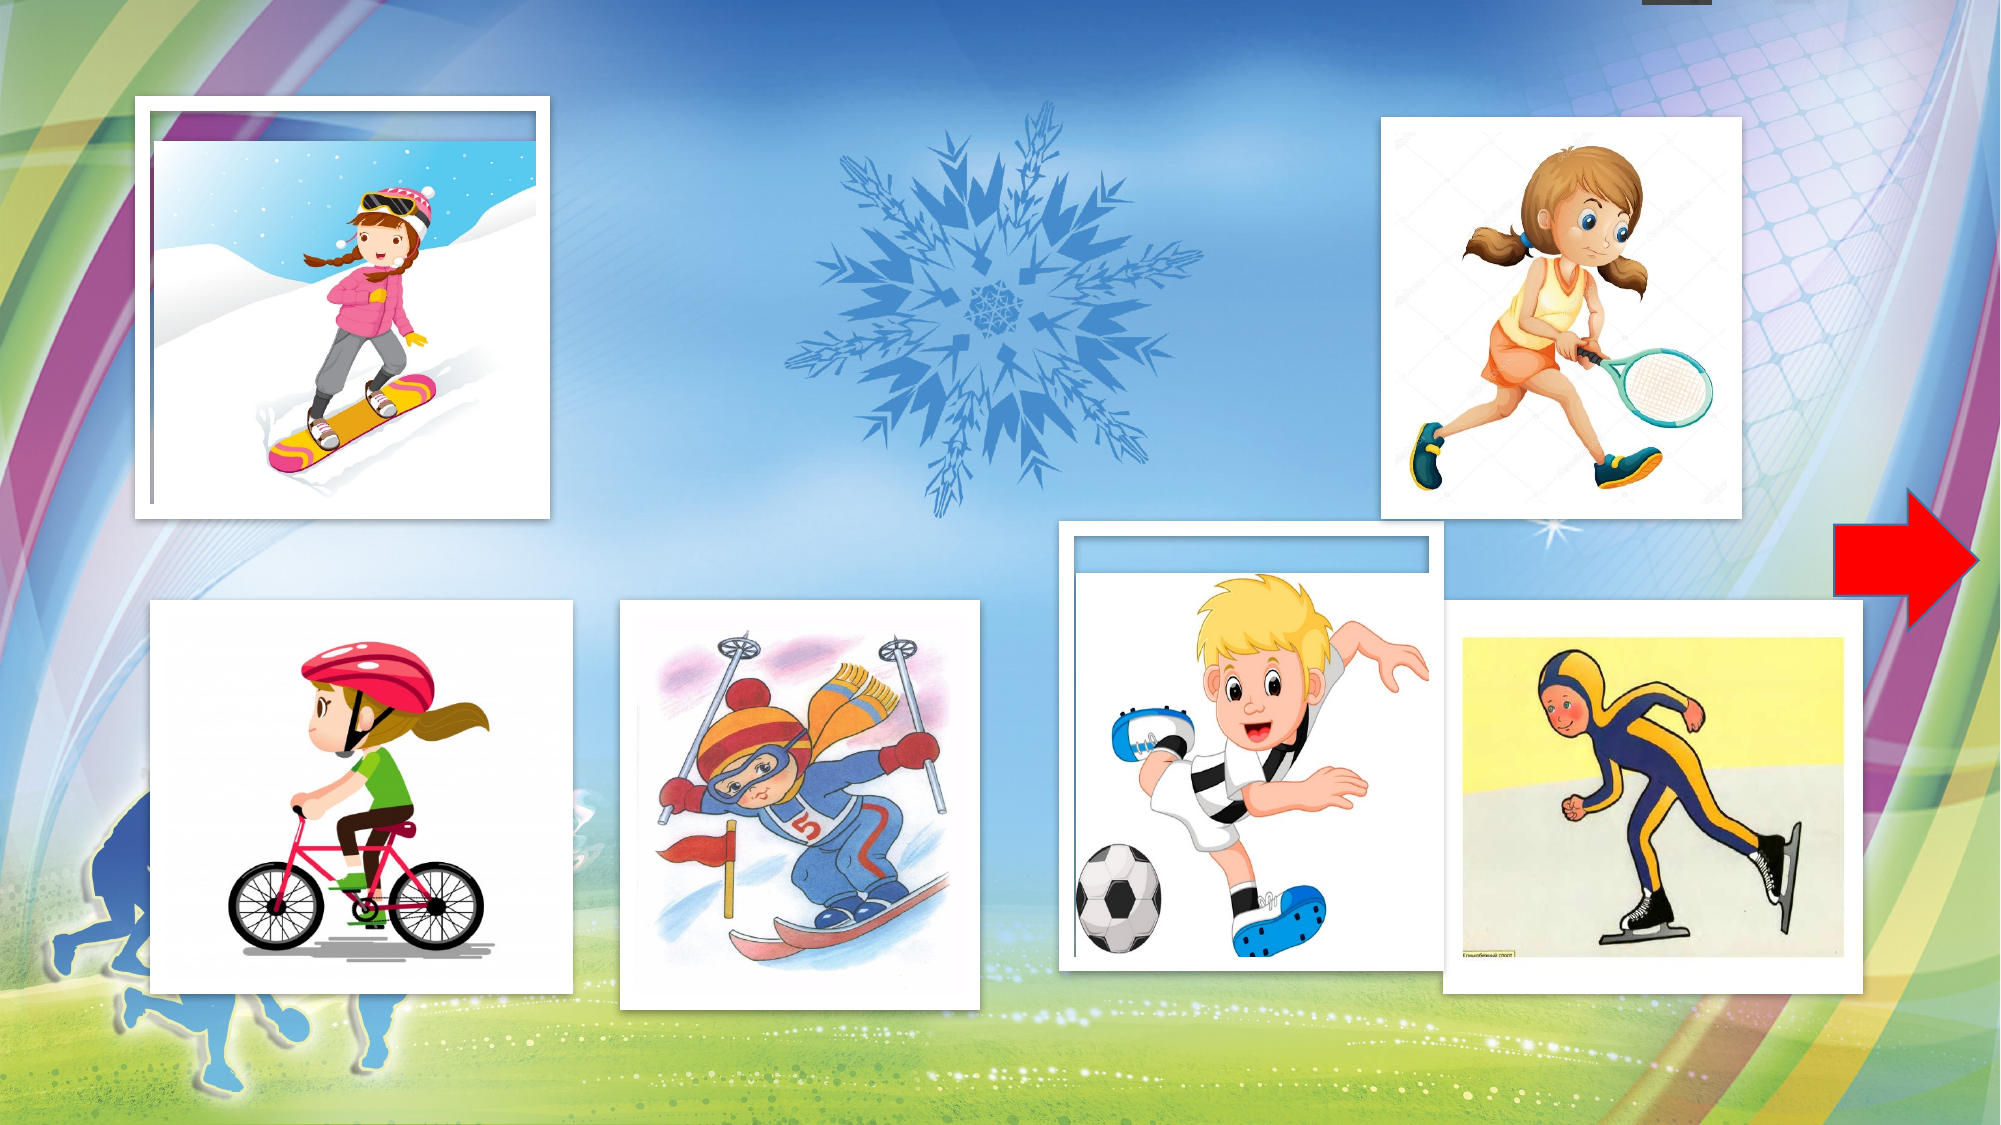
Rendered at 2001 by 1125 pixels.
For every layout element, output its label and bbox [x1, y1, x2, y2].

text_box [1829, 488, 1981, 640]
picture [0, 0, 2001, 1125]
